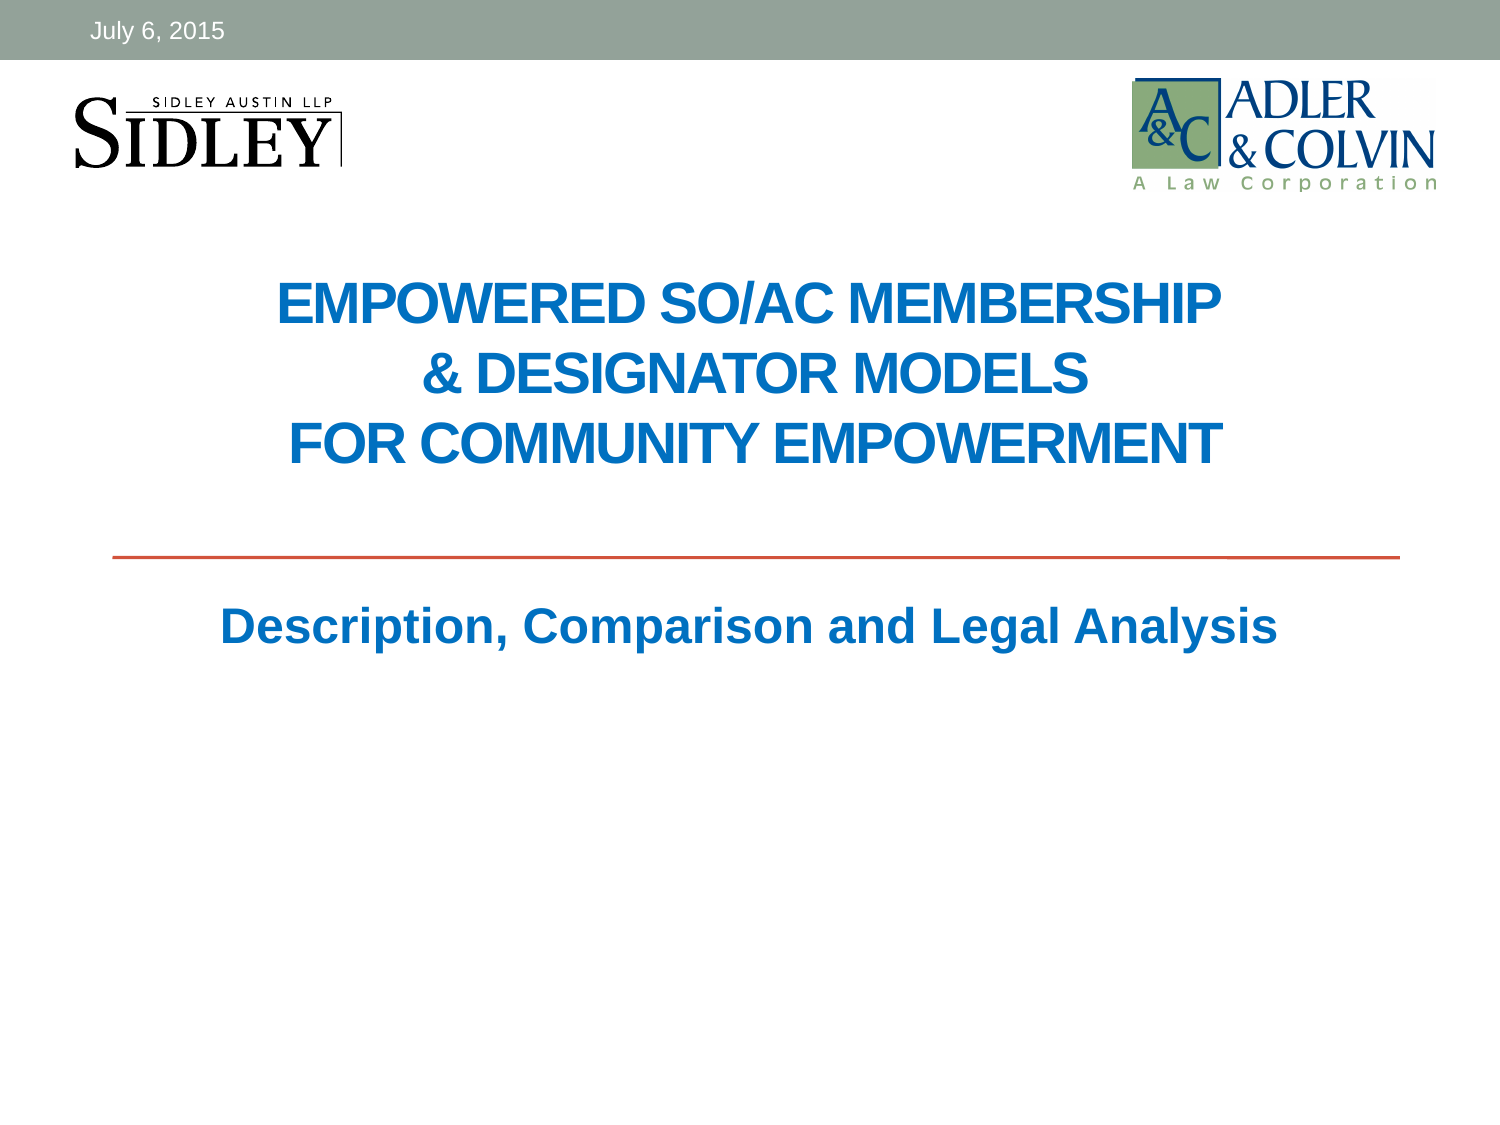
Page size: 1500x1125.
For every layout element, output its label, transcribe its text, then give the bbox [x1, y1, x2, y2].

picture [1131, 77, 1436, 192]
subtitle Description, Comparison and Legal Analysis [187, 586, 1312, 928]
picture [74, 96, 343, 169]
title EMPOWERED SO/AC MEMBERSHIP & DESIGNATOR MODELS For Community Empowerment [112, 274, 1400, 483]
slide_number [75, 3, 550, 57]
